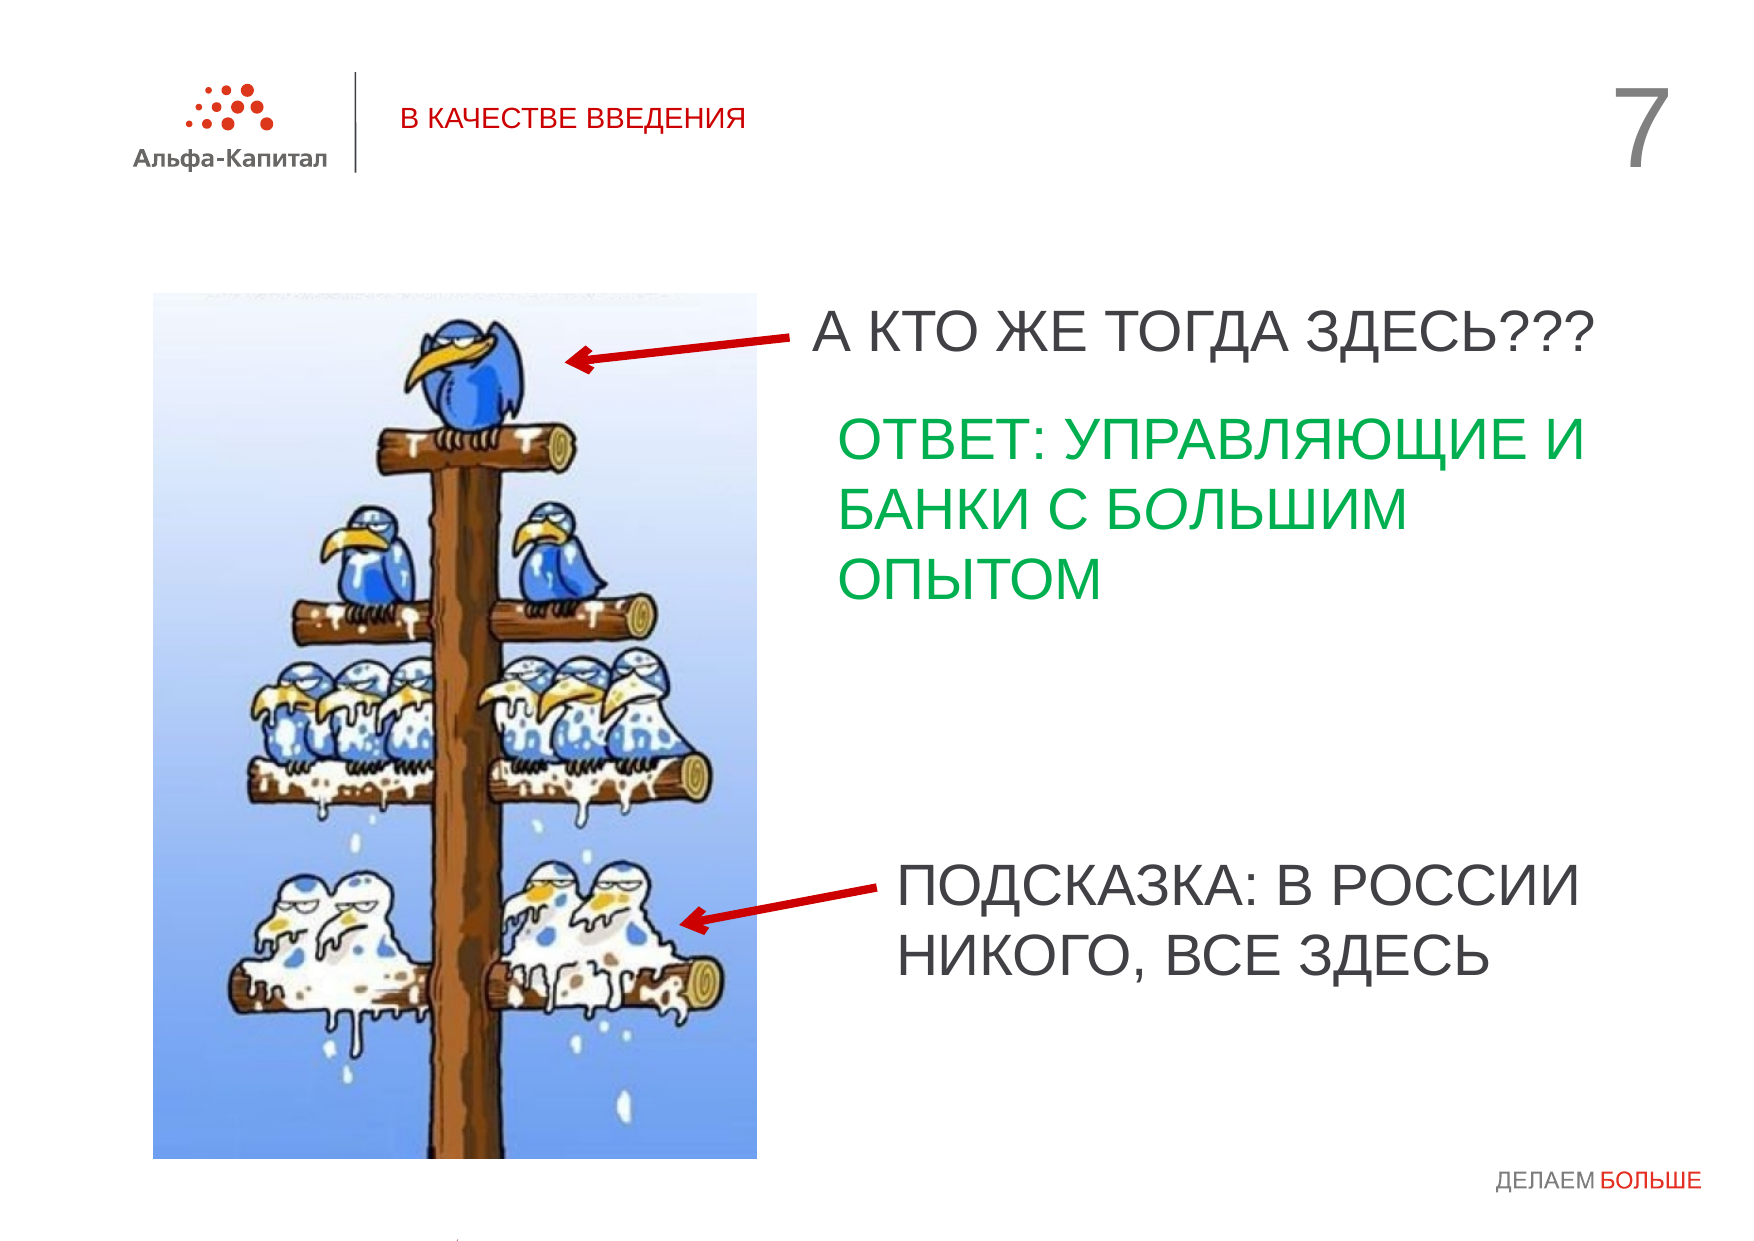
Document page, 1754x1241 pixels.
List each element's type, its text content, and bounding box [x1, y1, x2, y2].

text_box ОТВЕТ: УПРАВЛЯЮЩИЕ И БАНКИ С БОЛЬШИМ ОПЫТОМ [822, 393, 1694, 621]
text_box А КТО ЖЕ ТОГДА ЗДЕСЬ??? [797, 285, 1669, 513]
picture [153, 293, 757, 1159]
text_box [564, 337, 790, 363]
text_box ПОДСКАЗКА: В РОССИИ НИКОГО, ВСЕ ЗДЕСЬ [881, 839, 1753, 1067]
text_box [678, 887, 878, 926]
text_box В КАЧЕСТВЕ ВВЕДЕНИЯ [385, 92, 1395, 143]
slide_number 7 [1395, 44, 1692, 167]
